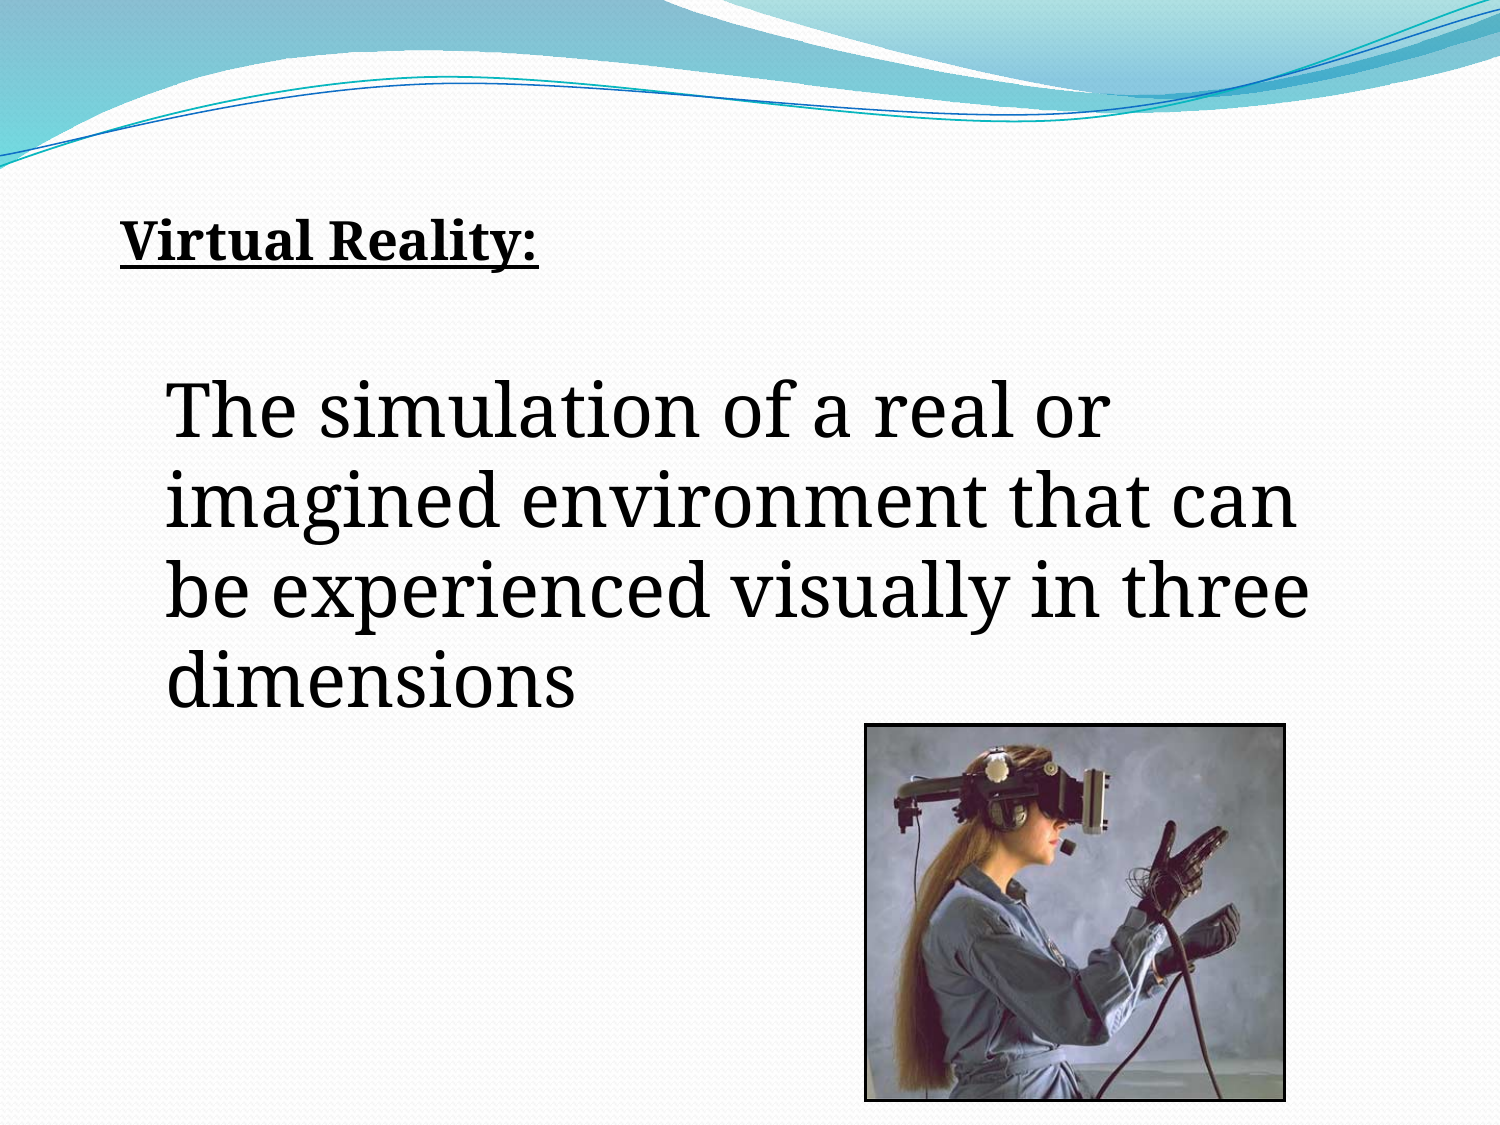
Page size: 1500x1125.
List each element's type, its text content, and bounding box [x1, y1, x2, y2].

text_box Management Levels [859, 729, 864, 995]
picture [866, 726, 1283, 1099]
list Virtual Reality: The simulation of a real or imagined environment that can be experienced visually in three dimensions [105, 199, 1381, 995]
